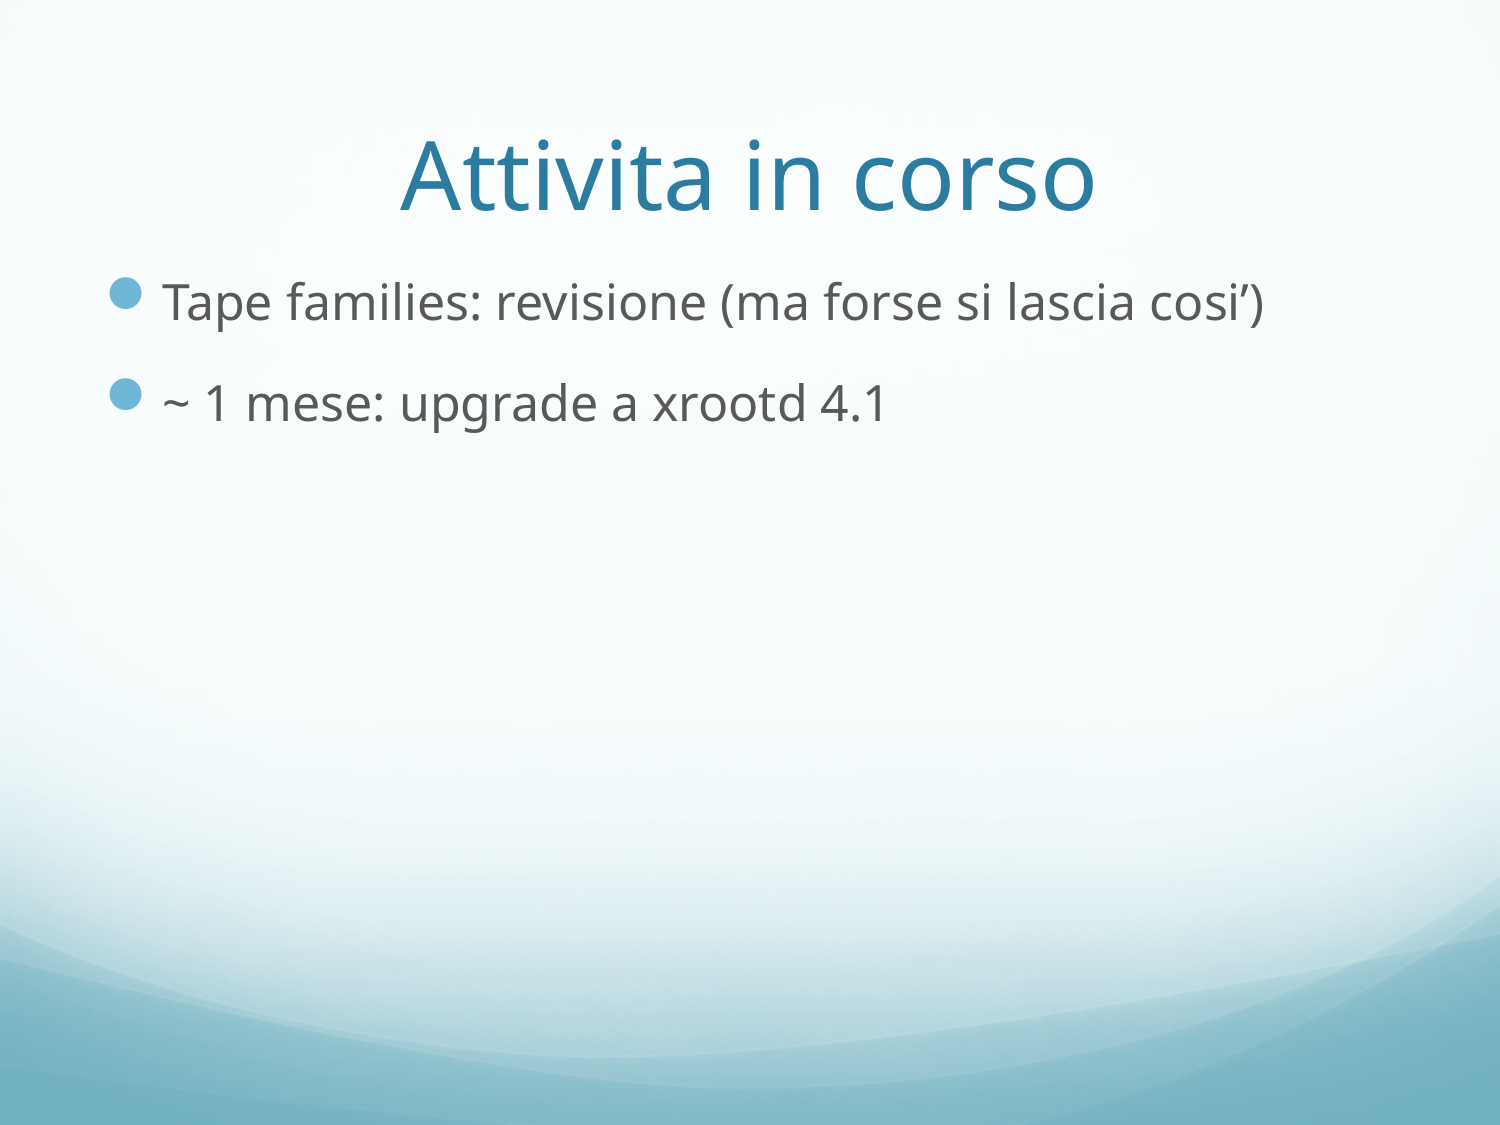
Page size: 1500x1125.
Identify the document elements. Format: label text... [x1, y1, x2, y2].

list Tape families: revisione (ma forse si lascia cosi’) ~ 1 mese: upgrade a xrootd 4.1 [90, 262, 1410, 975]
title Attivita in corso [90, 17, 1410, 237]
